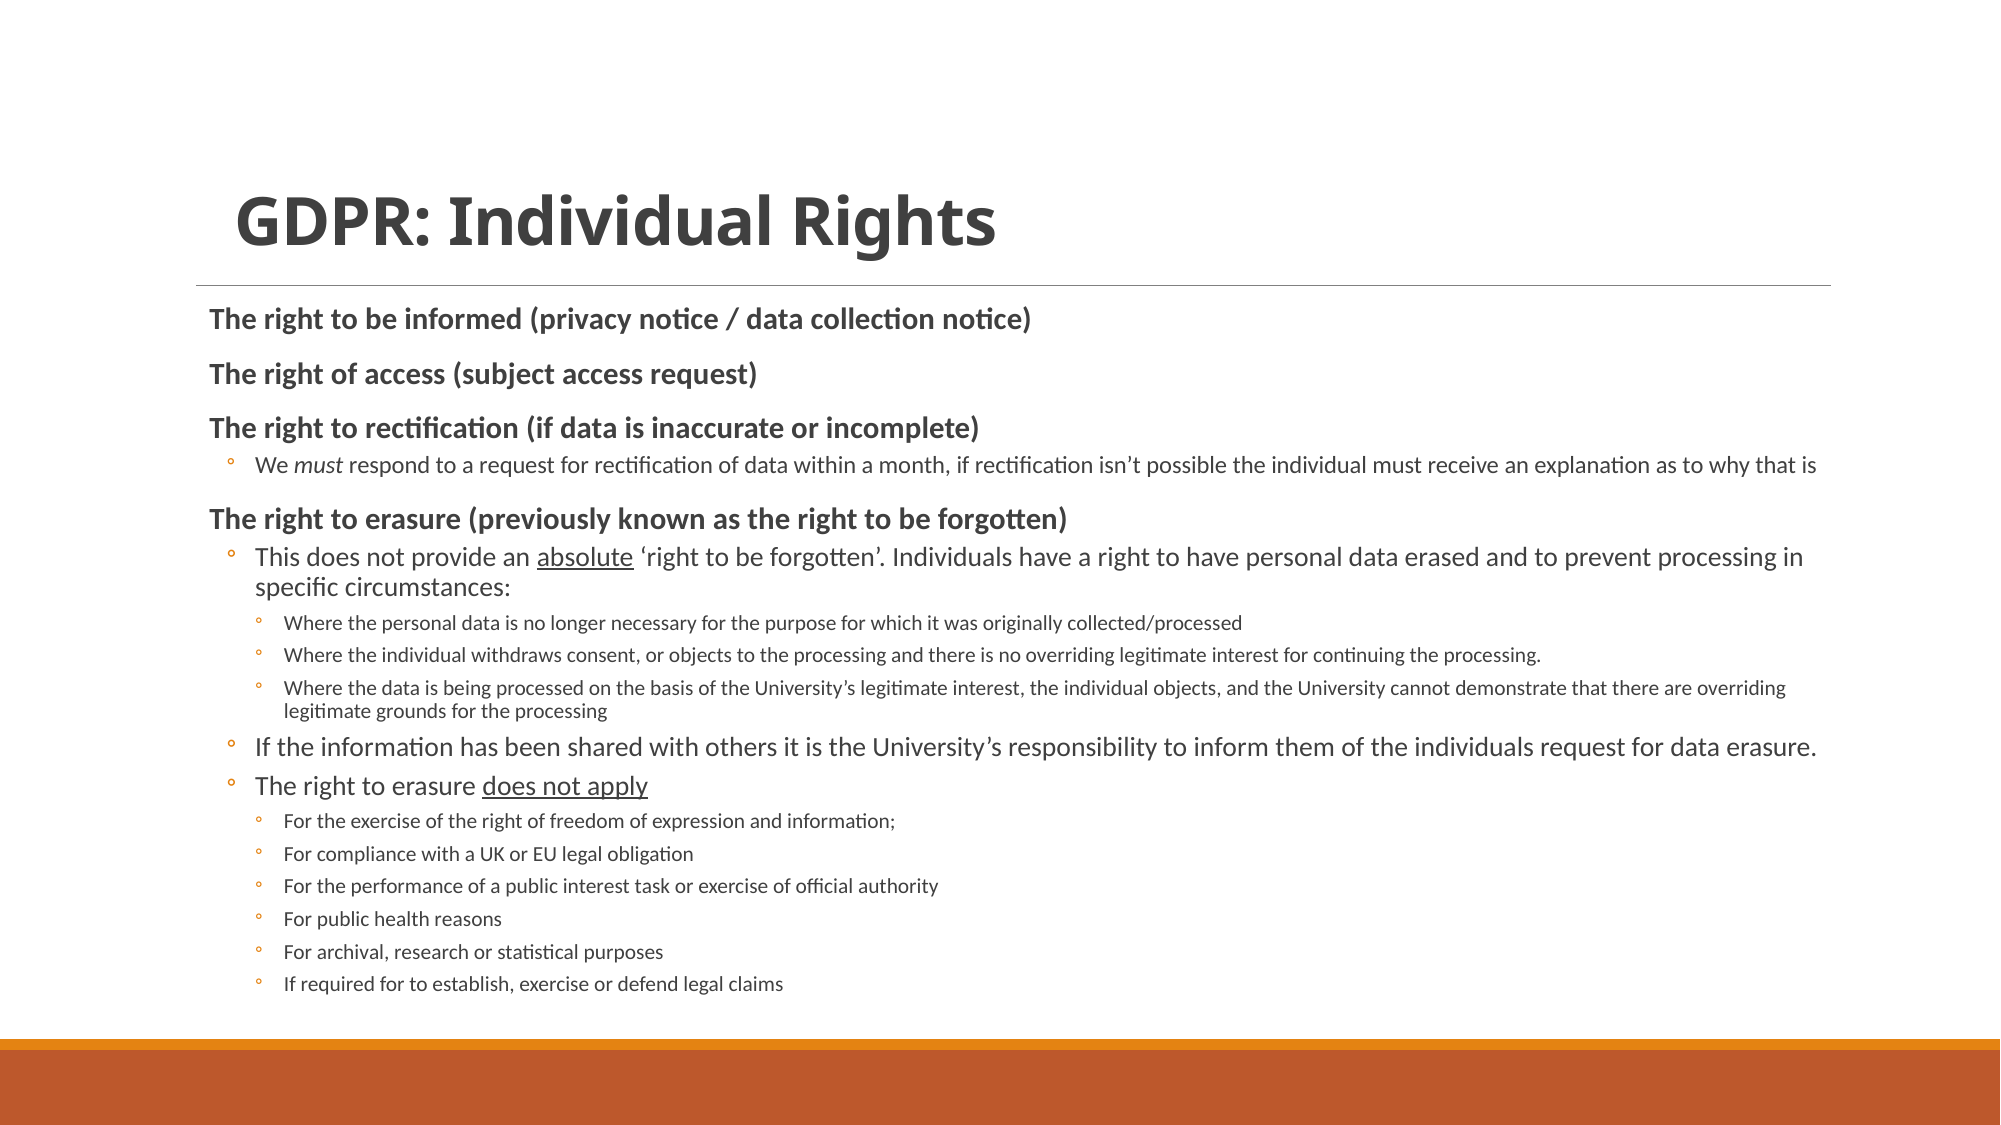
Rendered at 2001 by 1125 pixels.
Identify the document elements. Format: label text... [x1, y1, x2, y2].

list The right to be informed (privacy notice / data collection notice) The right of access (subject access request) The right to rectification (if data is inaccurate or incomplete) We must respond to a request for rectification of data within a month, if rectification isn’t possible the individual must receive an explanation as to why that is The right to erasure (previously known as the right to be forgotten) This does not provide an absolute ‘right to be forgotten’. Individuals have a right to have personal data erased and to prevent processing in specific circumstances: Where the personal data is no longer necessary for the purpose for which it was originally collected/processed Where the individual withdraws consent, or objects to the processing and there is no overriding legitimate interest for continuing the processing. Where the data is being processed on the basis of the University’s legitimate interest, the individual objects, and the University cannot demonstrate that there are overriding legitimate grounds for the processing If the information has been shared with others it is the University’s responsibility to inform them of the individuals request for data erasure. The right to erasure does not apply For the exercise of the right of freedom of expression and information; For compliance with a UK or EU legal obligation For the performance of a public interest task or exercise of official authority For public health reasons For archival, research or statistical purposes If required for to establish, exercise or defend legal claims [195, 295, 1823, 1044]
title GDPR: Individual Rights [219, 59, 1605, 267]
